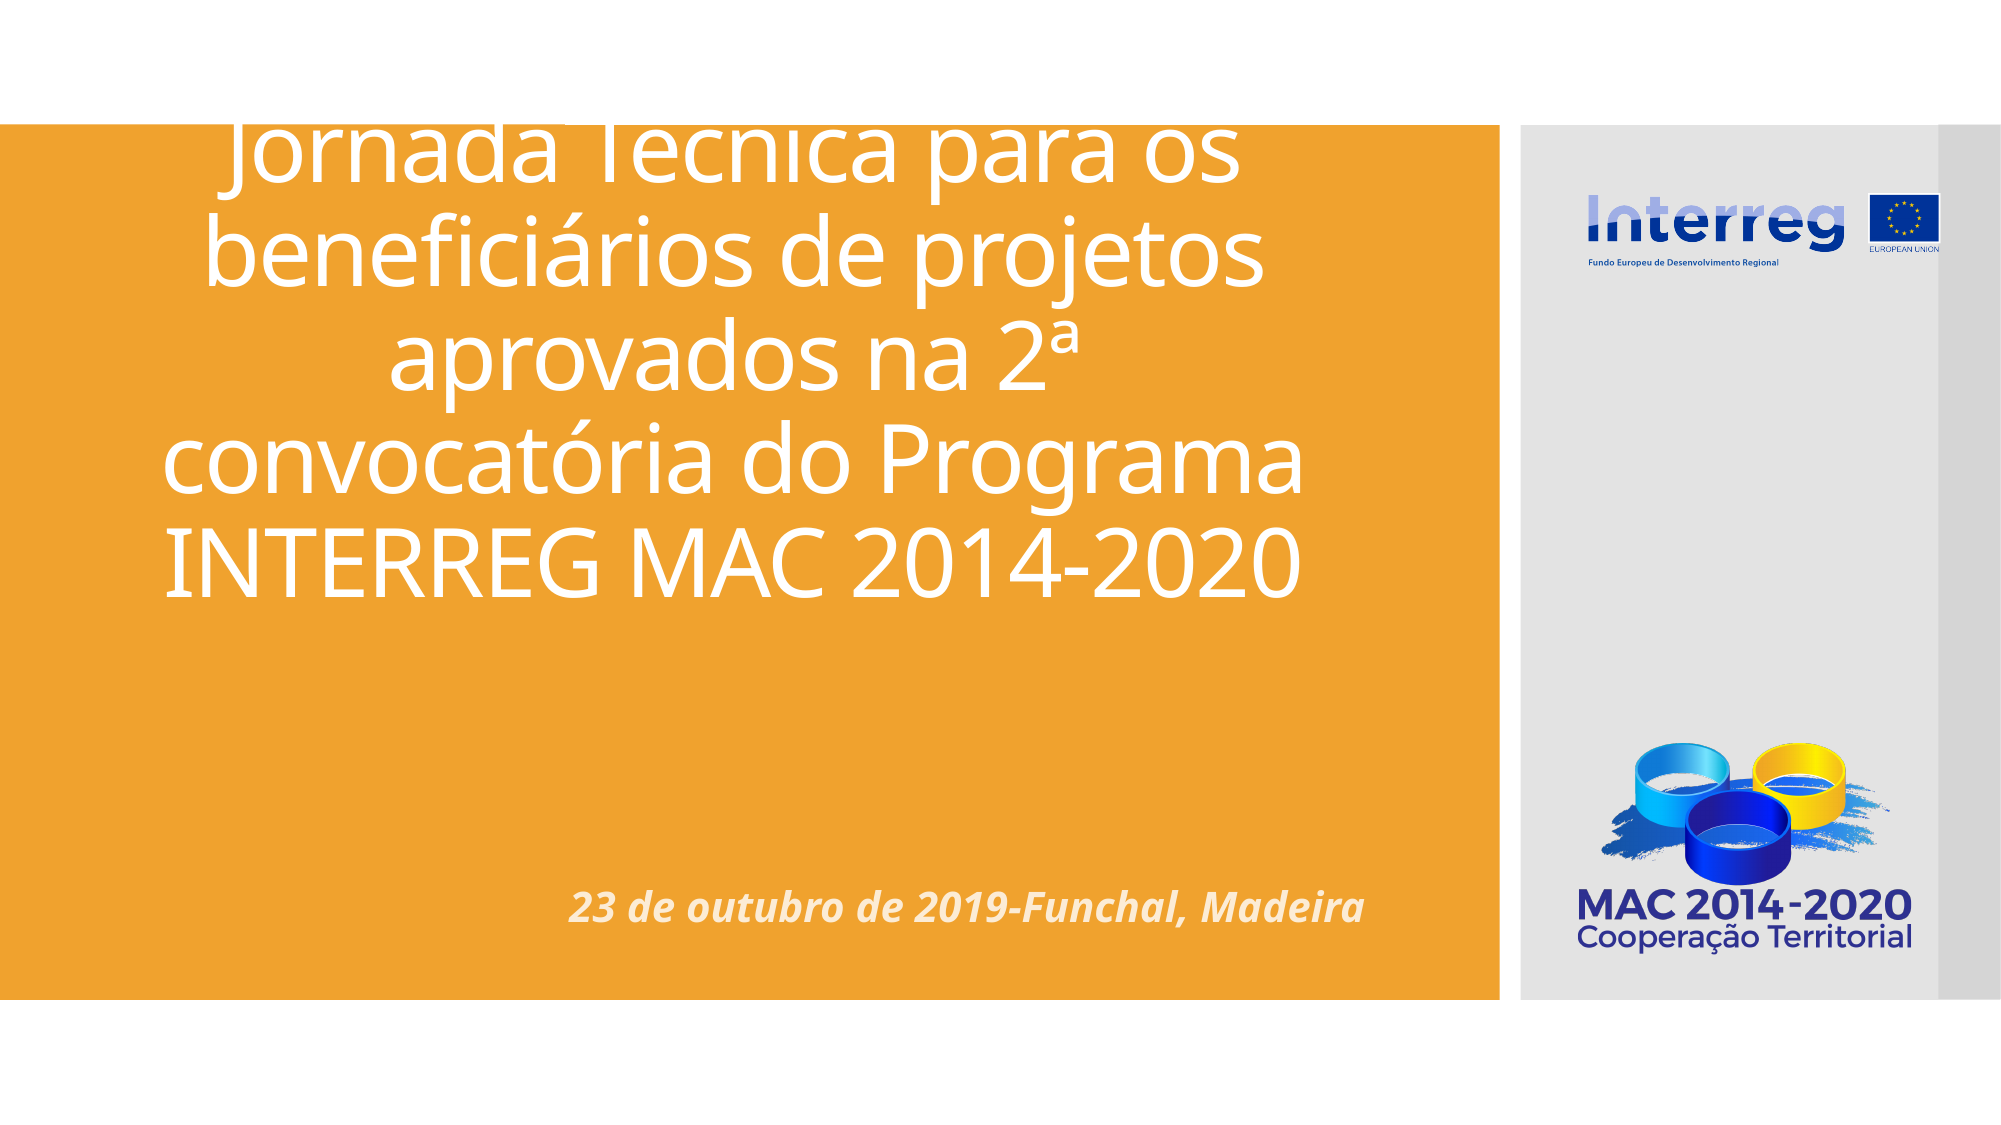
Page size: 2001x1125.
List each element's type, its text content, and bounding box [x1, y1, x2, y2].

title Jornada Técnica para os beneficiários de projetos aprovados na 2ª convocatória do Programa INTERREG MAC 2014-2020 [87, 91, 1381, 626]
picture [1553, 160, 1974, 276]
picture [1553, 724, 1936, 967]
subtitle 23 de outubro de 2019-Funchal, Madeira [180, 737, 1381, 941]
